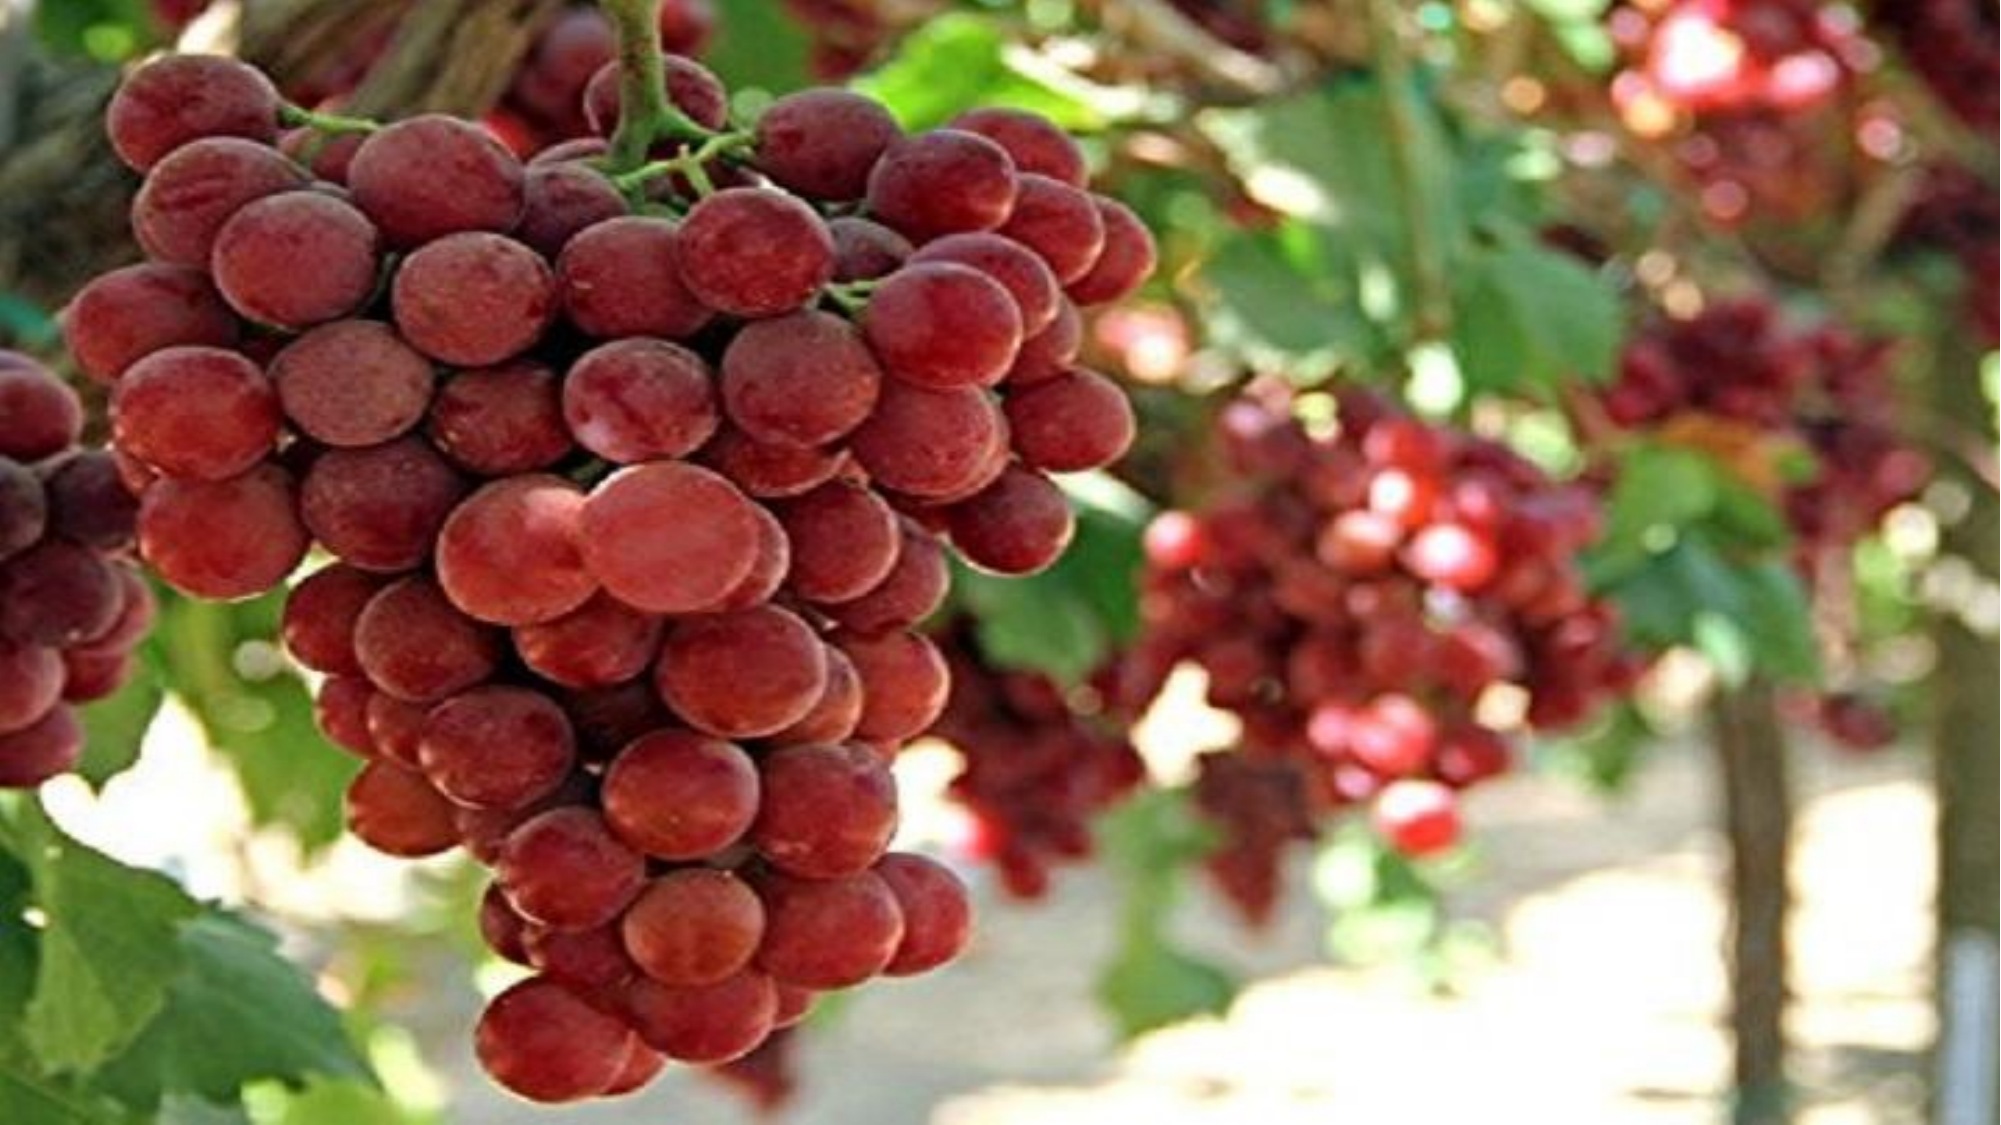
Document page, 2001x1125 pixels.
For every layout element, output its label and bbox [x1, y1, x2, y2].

list [0, 0, 2000, 1125]
